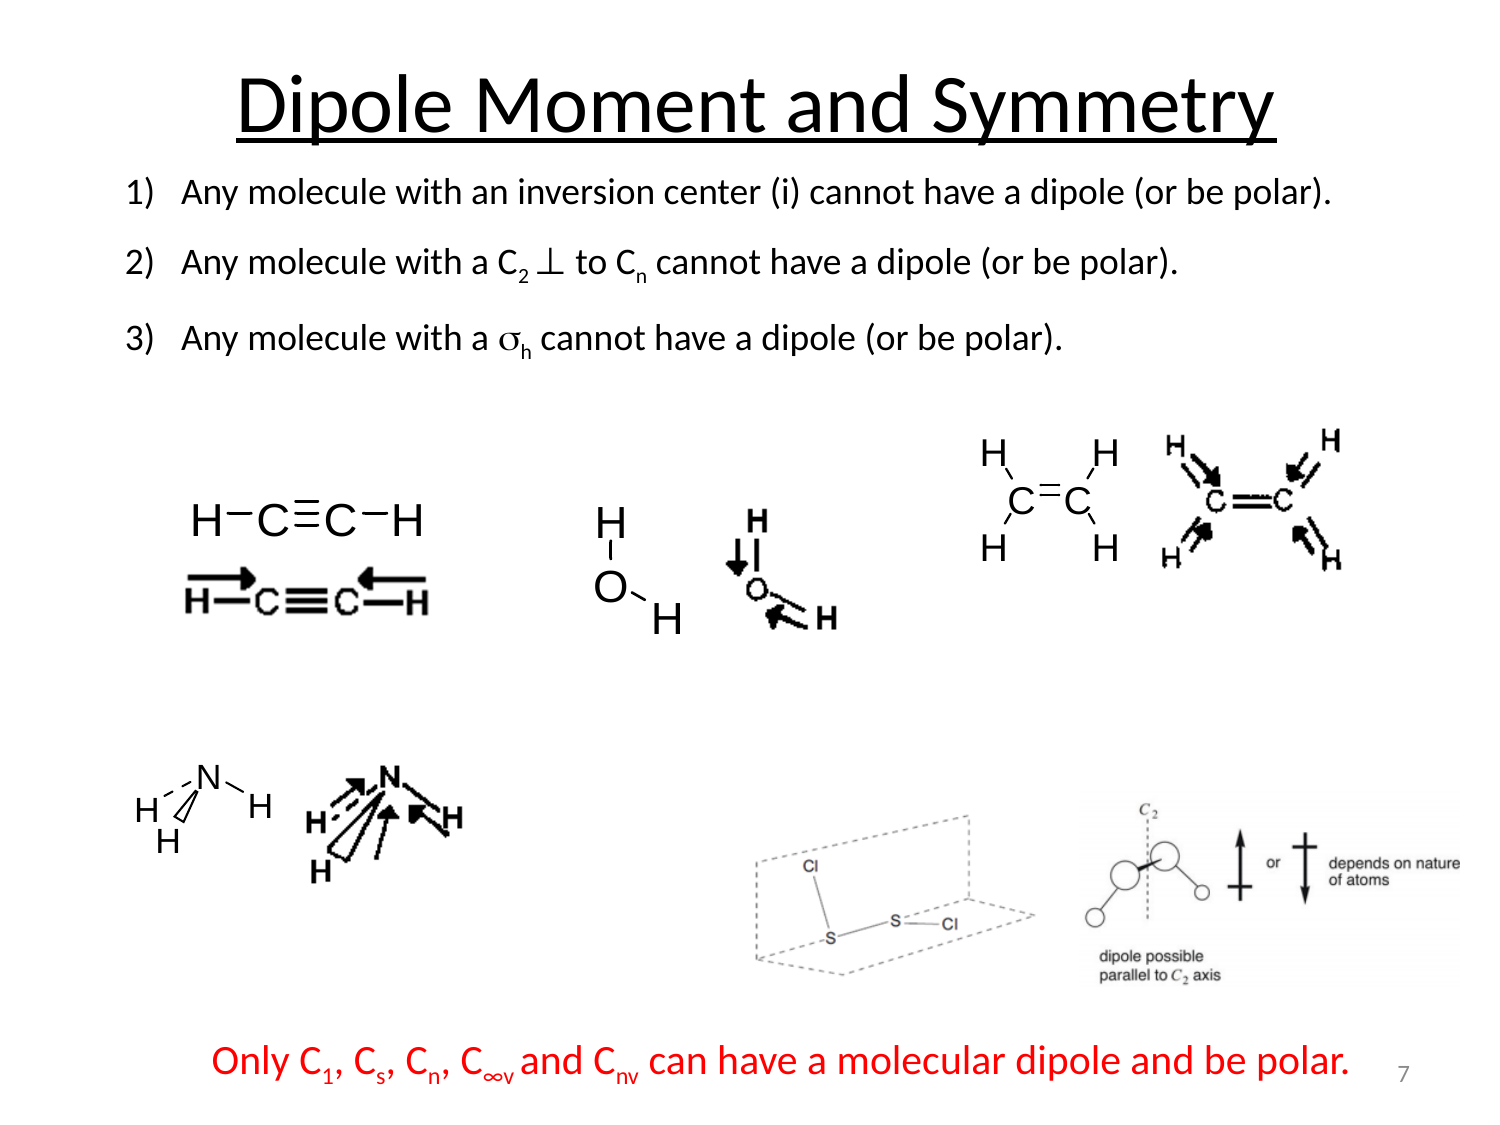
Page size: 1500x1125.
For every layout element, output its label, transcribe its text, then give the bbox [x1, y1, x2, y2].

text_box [181, 490, 434, 542]
text_box Dipole Moment and Symmetry [92, 41, 1420, 157]
picture [1079, 790, 1472, 989]
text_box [973, 429, 1128, 569]
text_box Only C1, Cs, Cn, C∞v and Cnv can have a molecular dipole and be polar. [196, 1025, 1366, 1097]
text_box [127, 761, 280, 865]
picture [744, 809, 1050, 980]
slide_number 7 [1074, 1042, 1425, 1103]
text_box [585, 499, 692, 647]
picture [1150, 407, 1347, 603]
picture [172, 561, 442, 633]
picture [701, 480, 879, 659]
picture [285, 722, 478, 915]
text_box Any molecule with an inversion center (i) cannot have a dipole (or be polar). Any molecule with a C2 ⊥ to Cn cannot have a dipole (or be polar). Any molecule with a sh cannot have a dipole (or be polar). [110, 159, 1390, 372]
